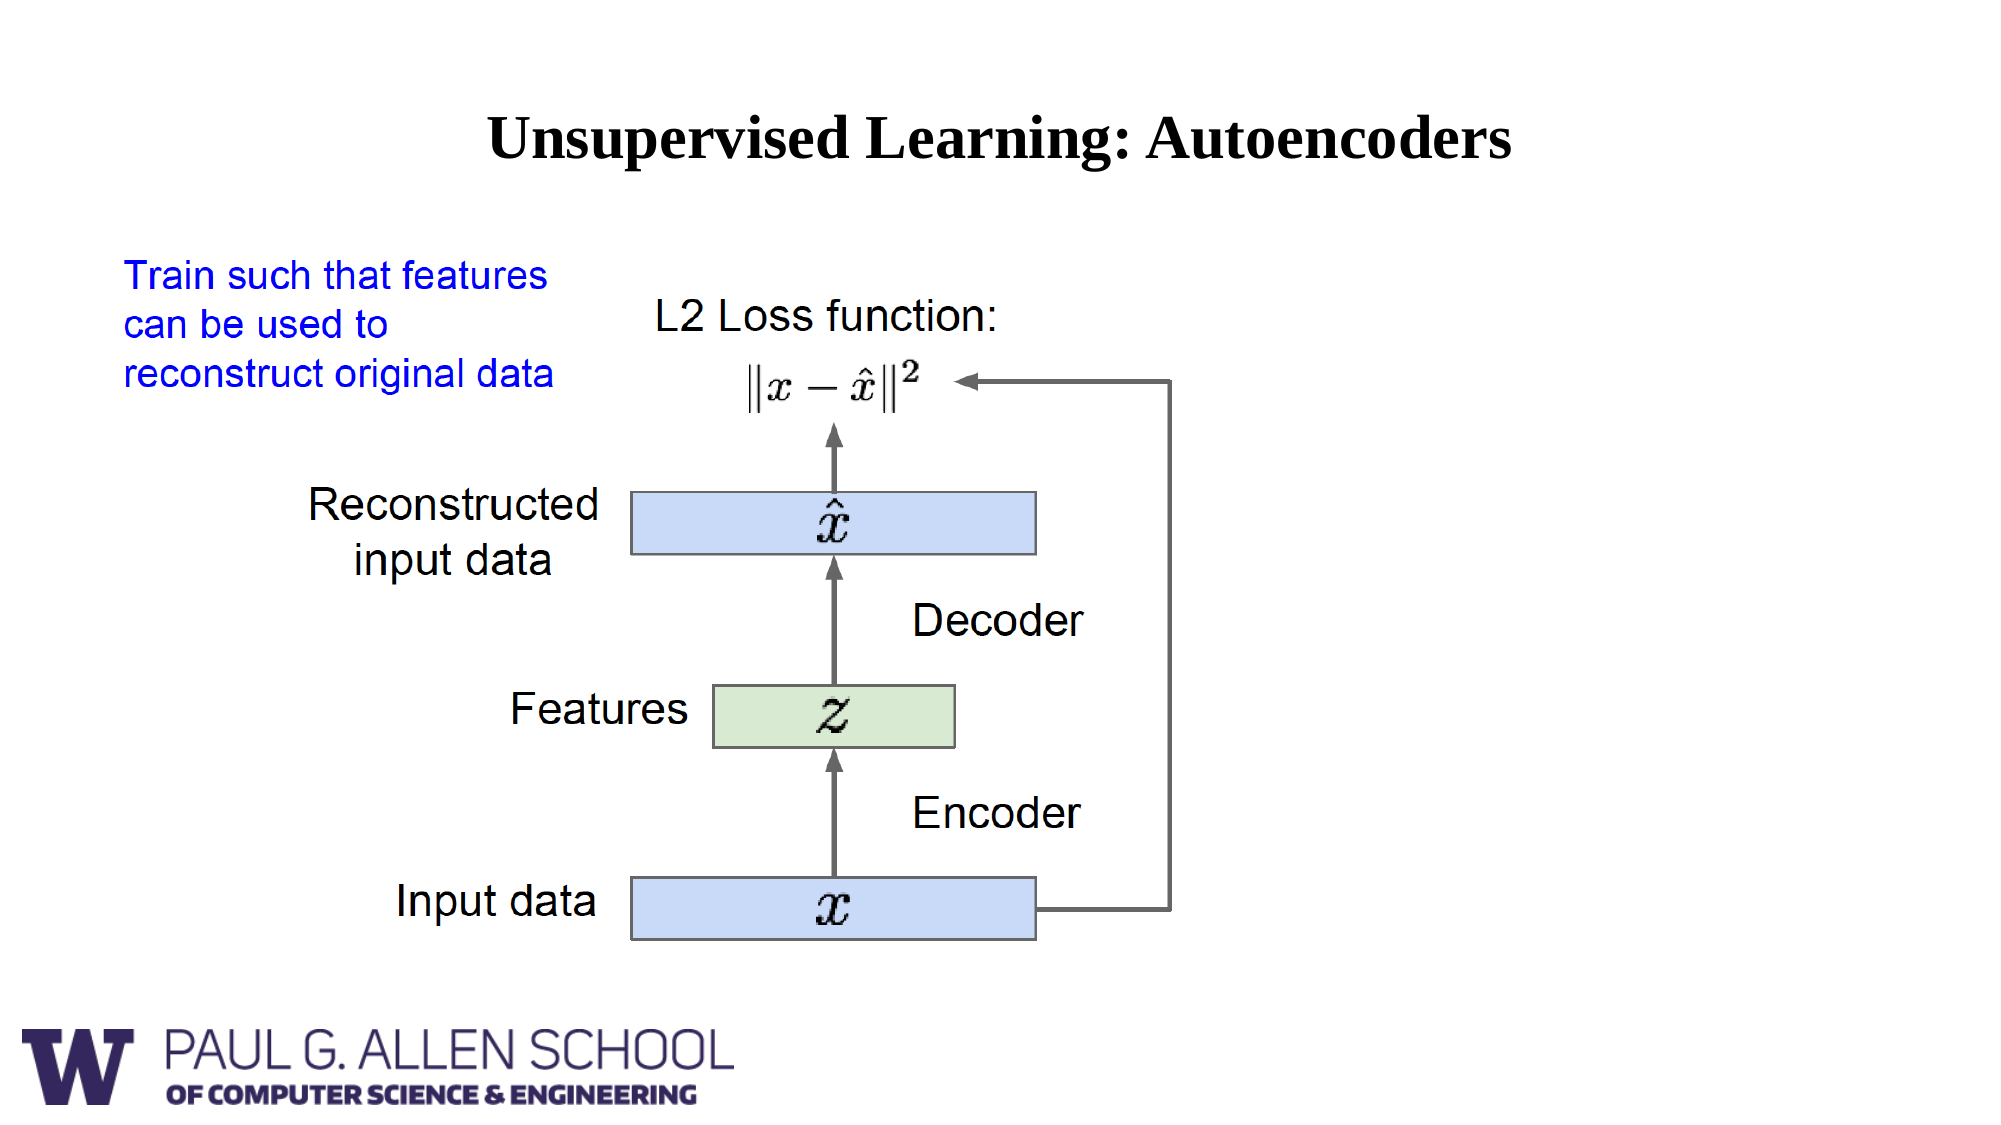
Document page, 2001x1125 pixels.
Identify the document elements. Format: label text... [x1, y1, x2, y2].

text_box Unsupervised Learning: Autoencoders [0, 88, 2000, 179]
picture [109, 242, 1202, 967]
picture [22, 1029, 735, 1105]
